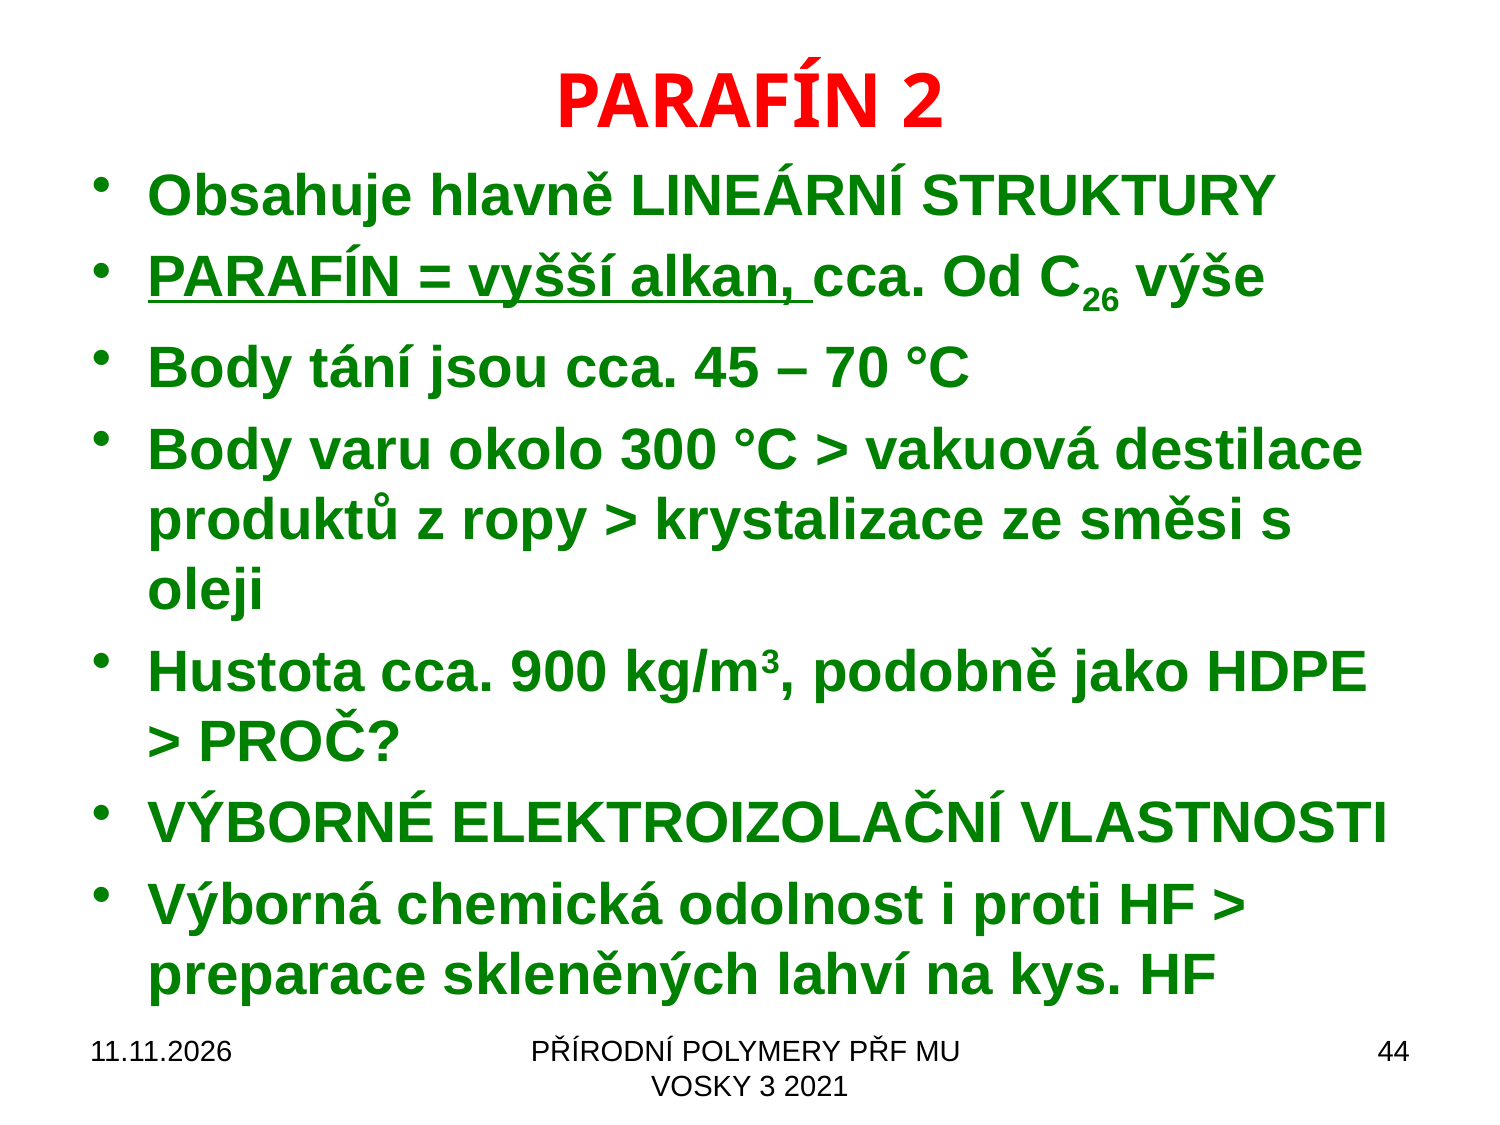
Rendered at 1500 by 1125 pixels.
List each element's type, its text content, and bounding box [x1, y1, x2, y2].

title PARAFÍN 2 [74, 44, 1426, 150]
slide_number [74, 1024, 426, 1103]
slide_number 44 [1074, 1024, 1426, 1103]
footer PŘÍRODNÍ POLYMERY PŘF MU VOSKY 3 2021 [512, 1024, 988, 1103]
list Obsahuje hlavně LINEÁRNÍ STRUKTURY PARAFÍN = vyšší alkan, cca. Od C26 výše Body tání jsou cca. 45 – 70 °C Body varu okolo 300 °C > vakuová destilace produktů z ropy > krystalizace ze směsi s oleji Hustota cca. 900 kg/m3, podobně jako HDPE > PROČ? VÝBORNÉ ELEKTROIZOLAČNÍ VLASTNOSTI Výborná chemická odolnost i proti HF > preparace skleněných lahví na kys. HF [76, 148, 1427, 1024]
